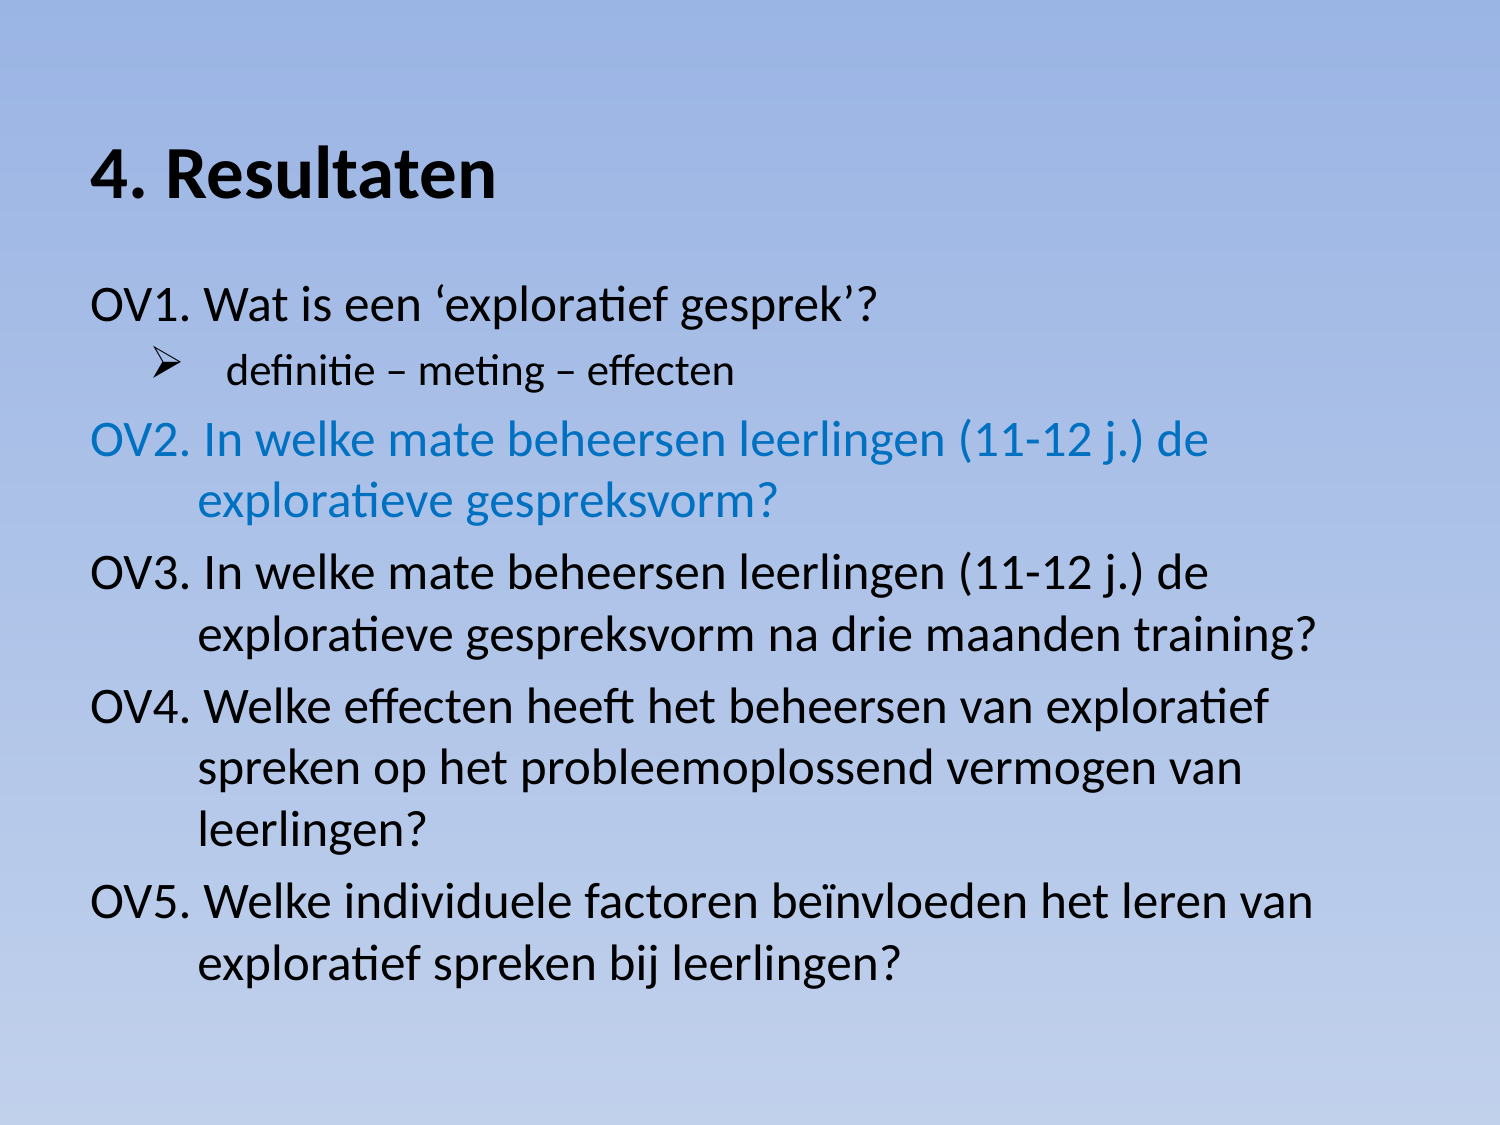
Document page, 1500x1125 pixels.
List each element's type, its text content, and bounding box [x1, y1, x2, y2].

text_box 4. Resultaten [75, 75, 1426, 263]
list OV1. Wat is een ‘exploratief gesprek’? definitie – meting – effecten OV2. In welke mate beheersen leerlingen (11-12 j.) de exploratieve gespreksvorm? OV3. In welke mate beheersen leerlingen (11-12 j.) de exploratieve gespreksvorm na drie maanden training? OV4. Welke effecten heeft het beheersen van exploratief spreken op het probleemoplossend vermogen van leerlingen? OV5. Welke individuele factoren beïnvloeden het leren van exploratief spreken bij leerlingen? [75, 263, 1425, 1005]
